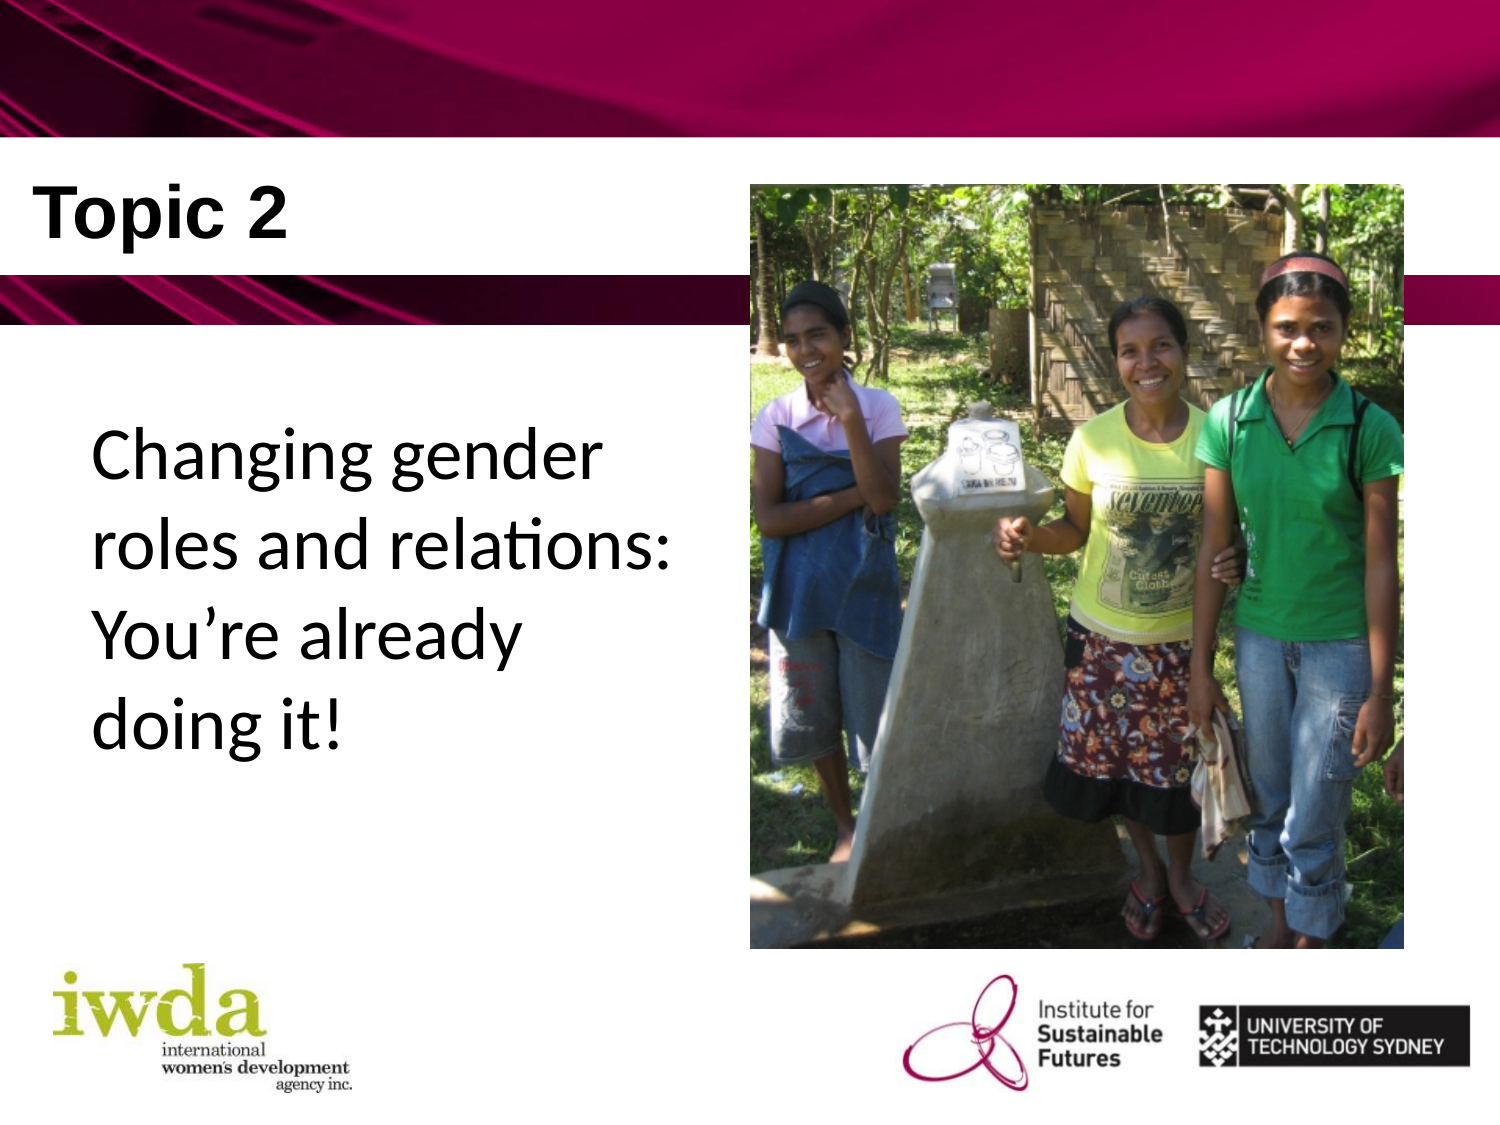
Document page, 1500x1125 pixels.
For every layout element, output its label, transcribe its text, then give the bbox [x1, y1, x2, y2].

picture [52, 963, 352, 1094]
list Changing gender roles and relations: You’re already doing it! [76, 396, 692, 985]
picture [0, 184, 1500, 949]
picture [0, 0, 1500, 137]
title Topic 2 [17, 138, 1483, 280]
picture [895, 973, 1471, 1094]
